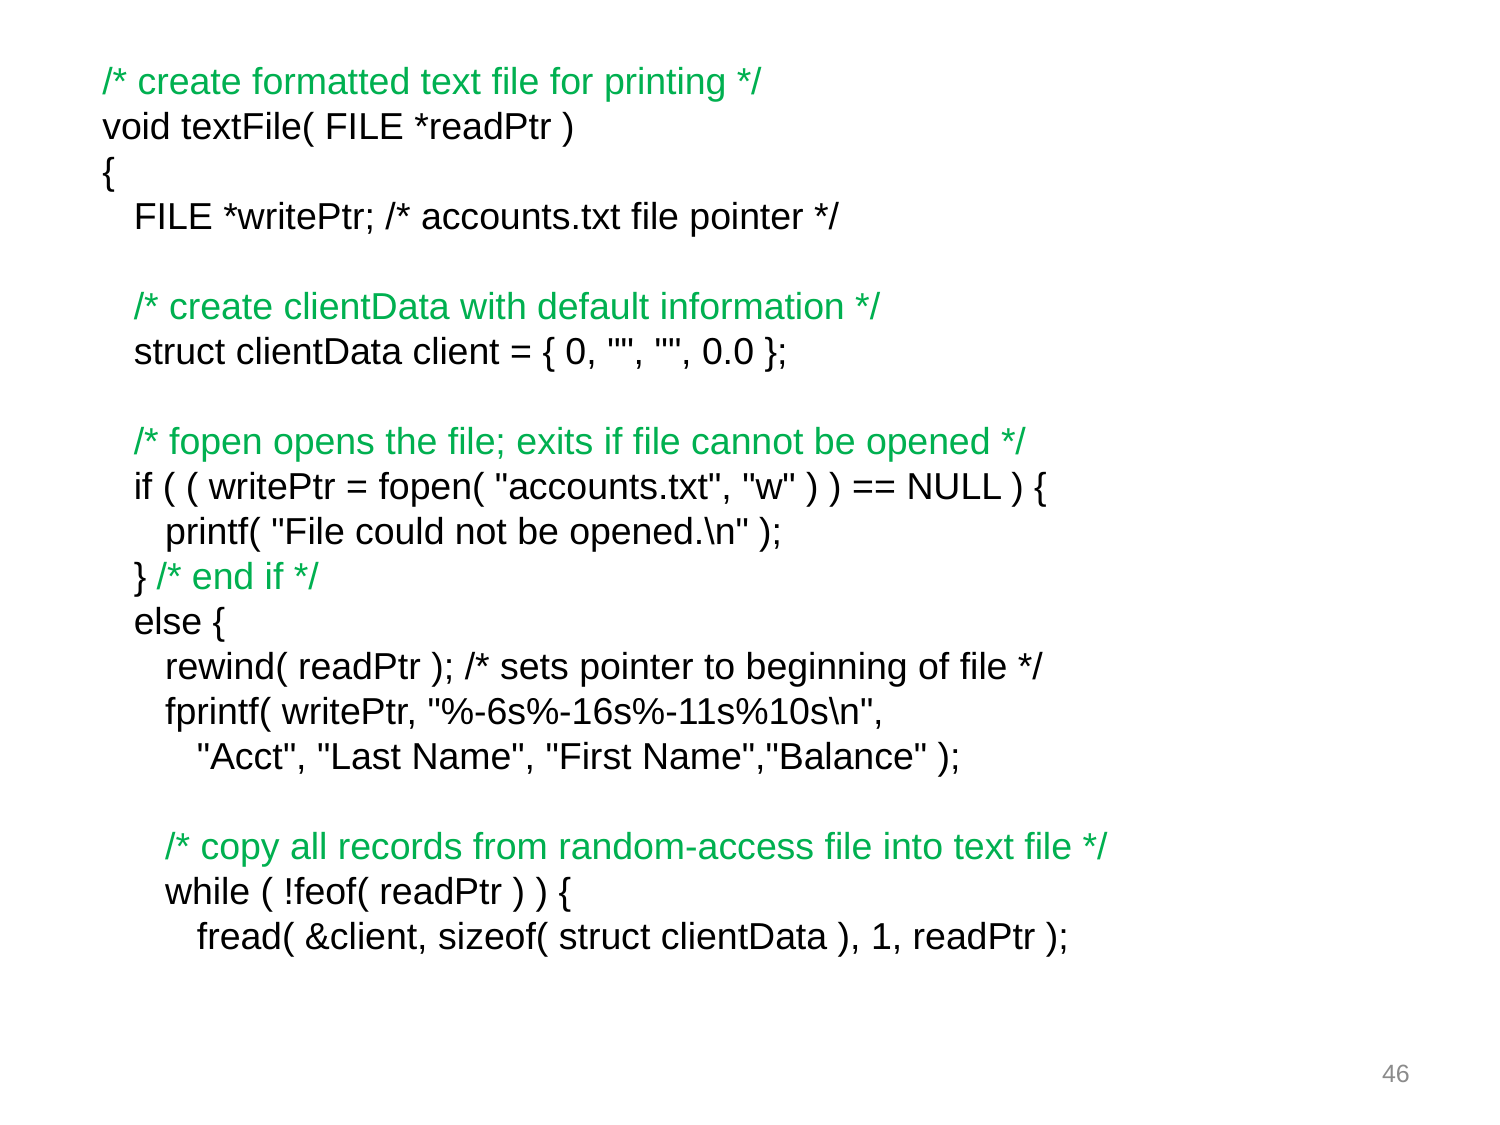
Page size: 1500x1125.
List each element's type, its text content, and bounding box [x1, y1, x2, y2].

text_box /* create formatted text file for printing */ void textFile( FILE *readPtr ) { FILE *writePtr; /* accounts.txt file pointer */ /* create clientData with default information */ struct clientData client = { 0, "", "", 0.0 }; /* fopen opens the file; exits if file cannot be opened */ if ( ( writePtr = fopen( "accounts.txt", "w" ) ) == NULL ) { printf( "File could not be opened.\n" ); } /* end if */ else { rewind( readPtr ); /* sets pointer to beginning of file */ fprintf( writePtr, "%-6s%-16s%-11s%10s\n", "Acct", "Last Name", "First Name","Balance" ); /* copy all records from random-access file into text file */ while ( !feof( readPtr ) ) { fread( &client, sizeof( struct clientData ), 1, readPtr ); [87, 49, 1400, 1010]
slide_number 46 [1074, 1042, 1425, 1103]
